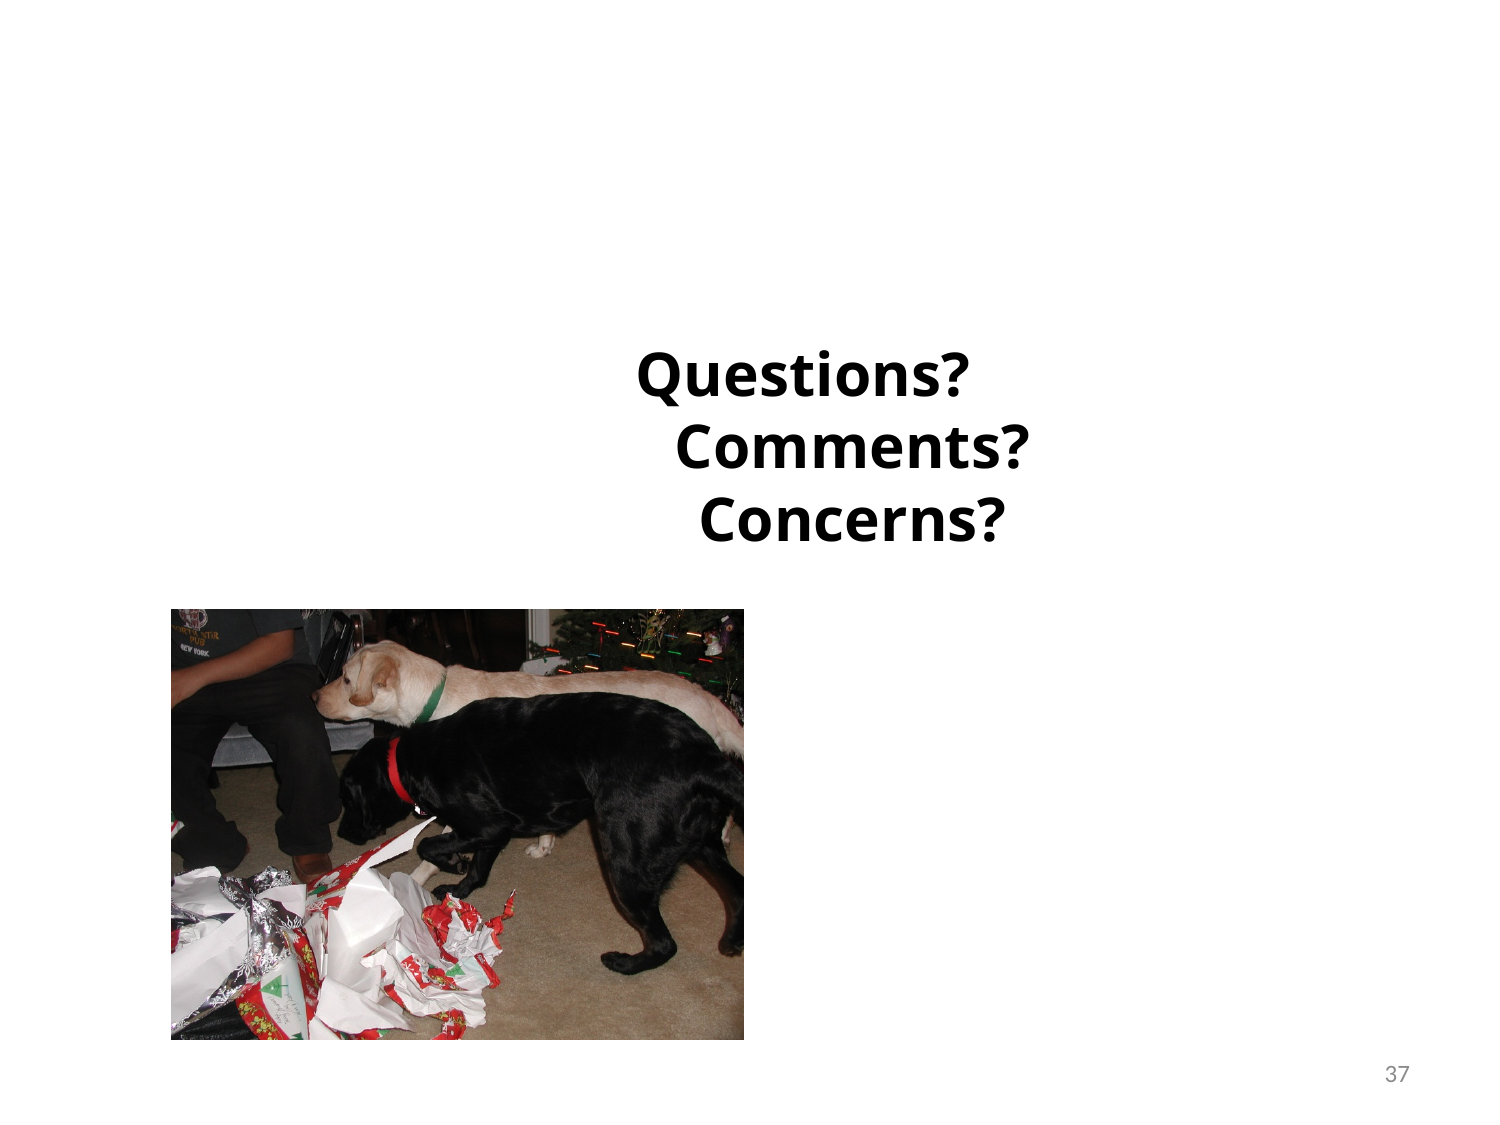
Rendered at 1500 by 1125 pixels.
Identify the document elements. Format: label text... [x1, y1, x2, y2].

slide_number 37 [1074, 1042, 1425, 1103]
title Questions? Comments? Concerns? [407, 326, 1199, 563]
picture [170, 609, 745, 1040]
